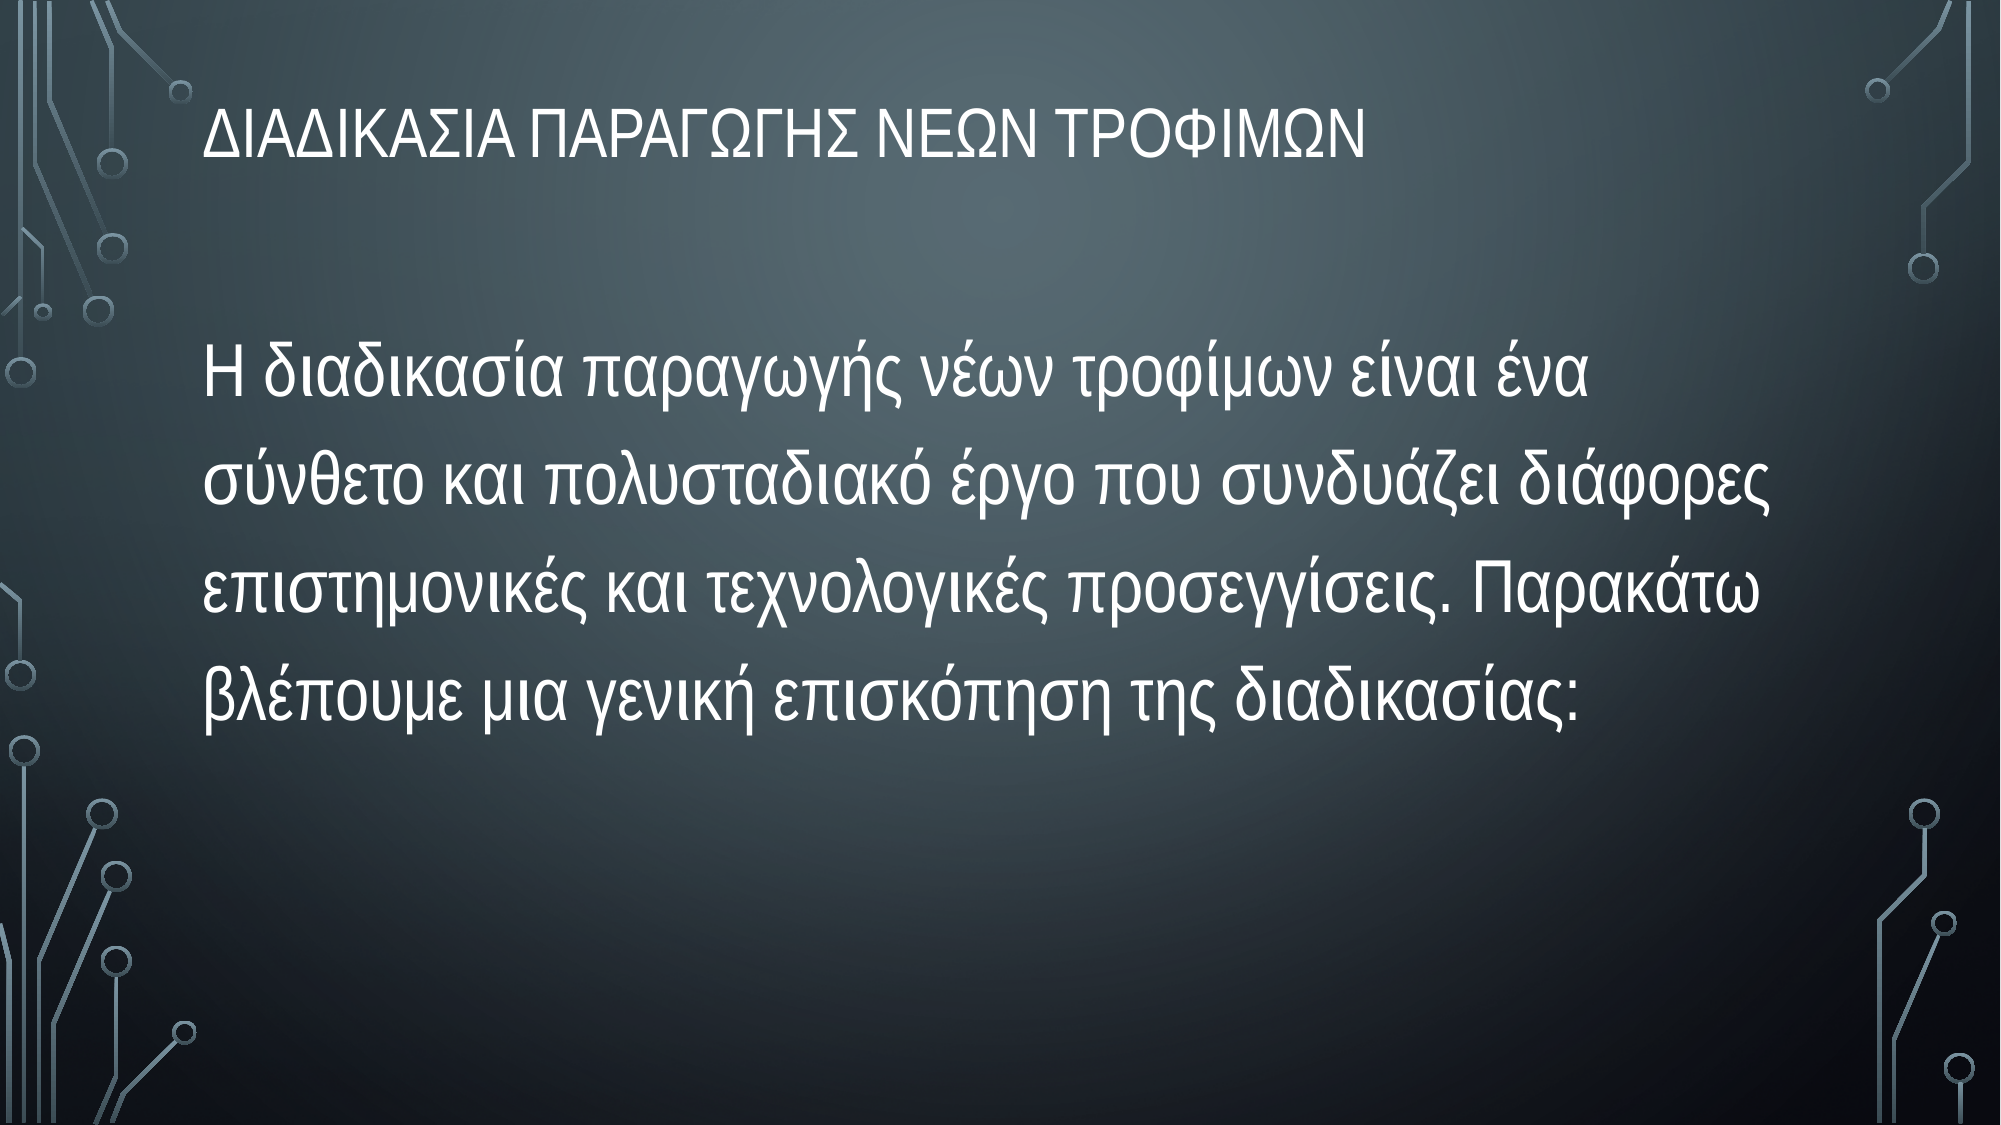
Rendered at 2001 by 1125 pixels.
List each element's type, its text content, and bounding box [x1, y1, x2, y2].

title διαδικασια παραγωγης νεων τροφιμων [187, 89, 1813, 265]
list Η διαδικασία παραγωγής νέων τροφίμων είναι ένα σύνθετο και πολυσταδιακό έργο που συνδυάζει διάφορες επιστημονικές και τεχνολογικές προσεγγίσεις. Παρακάτω βλέπουμε μια γενική επισκόπηση της διαδικασίας: [187, 295, 1813, 1022]
